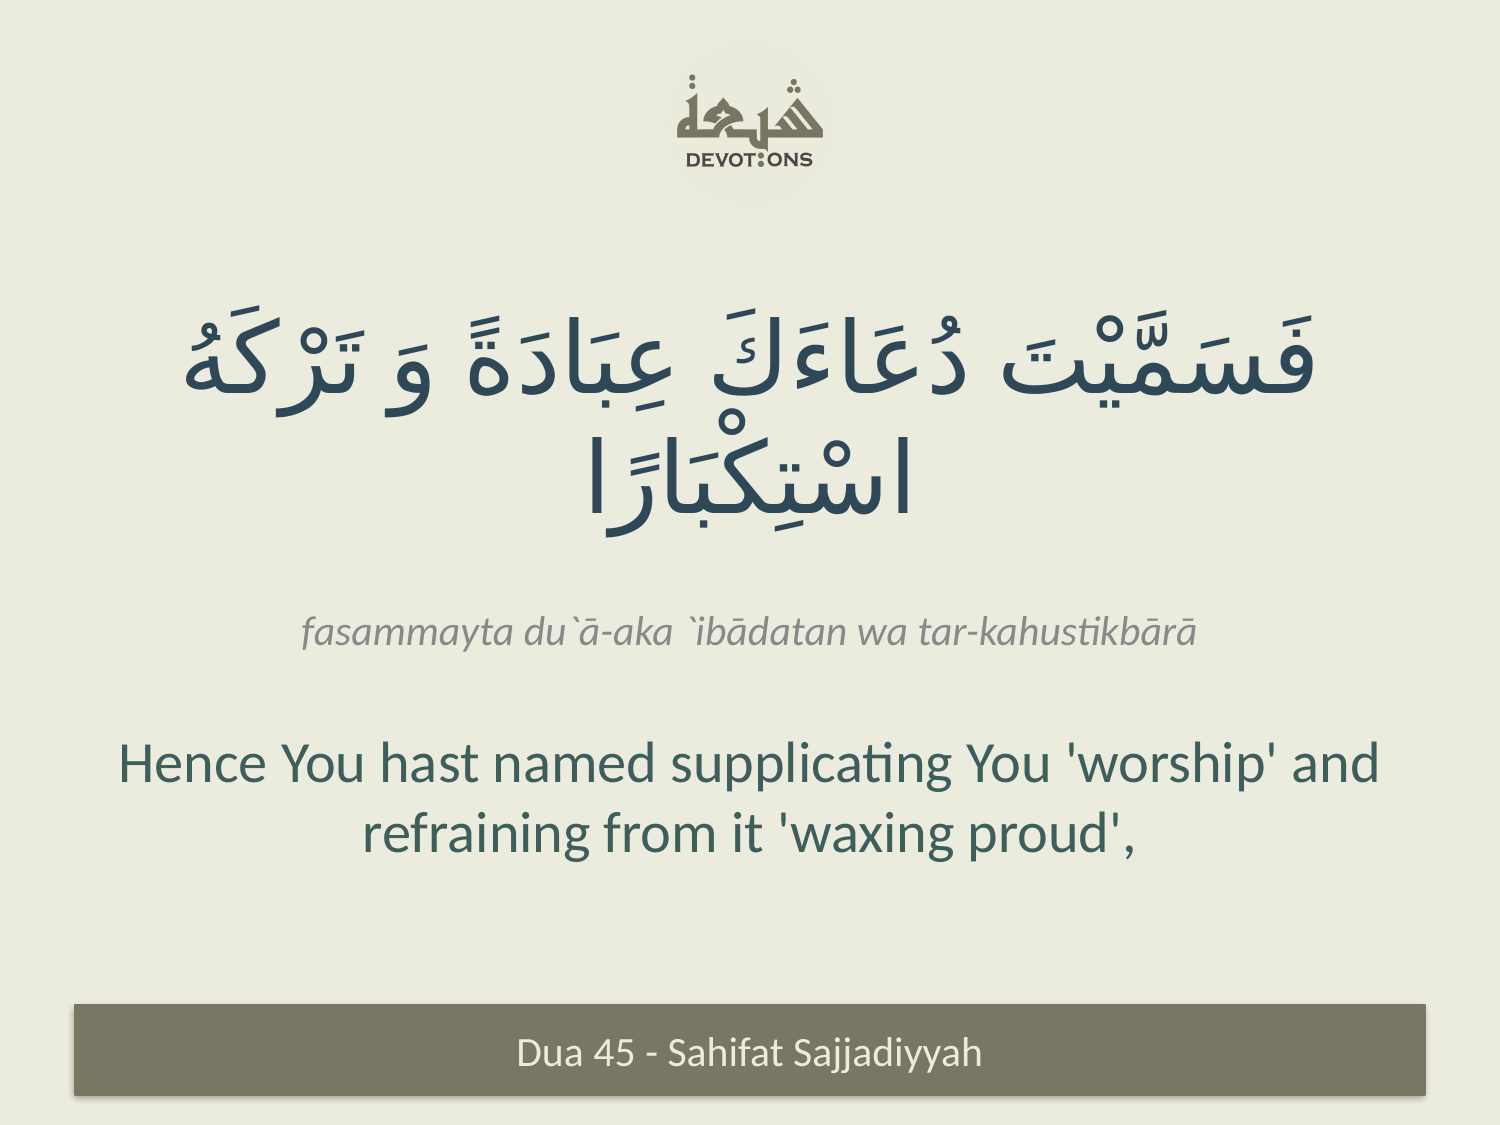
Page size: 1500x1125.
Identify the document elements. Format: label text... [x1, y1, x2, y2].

picture [656, 29, 844, 218]
text_box Dua 45 - Sahifat Sajjadiyyah [501, 1017, 999, 1083]
text_box فَسَمَّيْتَ دُعَاءَكَ عِبَادَةً وَ تَرْكَهُ اسْتِكْبَارًا fasammayta du`ā-aka `ibādatan wa tar-kahustikbārā Hence You hast named supplicating You 'worship' and refraining from it 'waxing proud', [74, 286, 1425, 871]
text_box [74, 1004, 1426, 1096]
